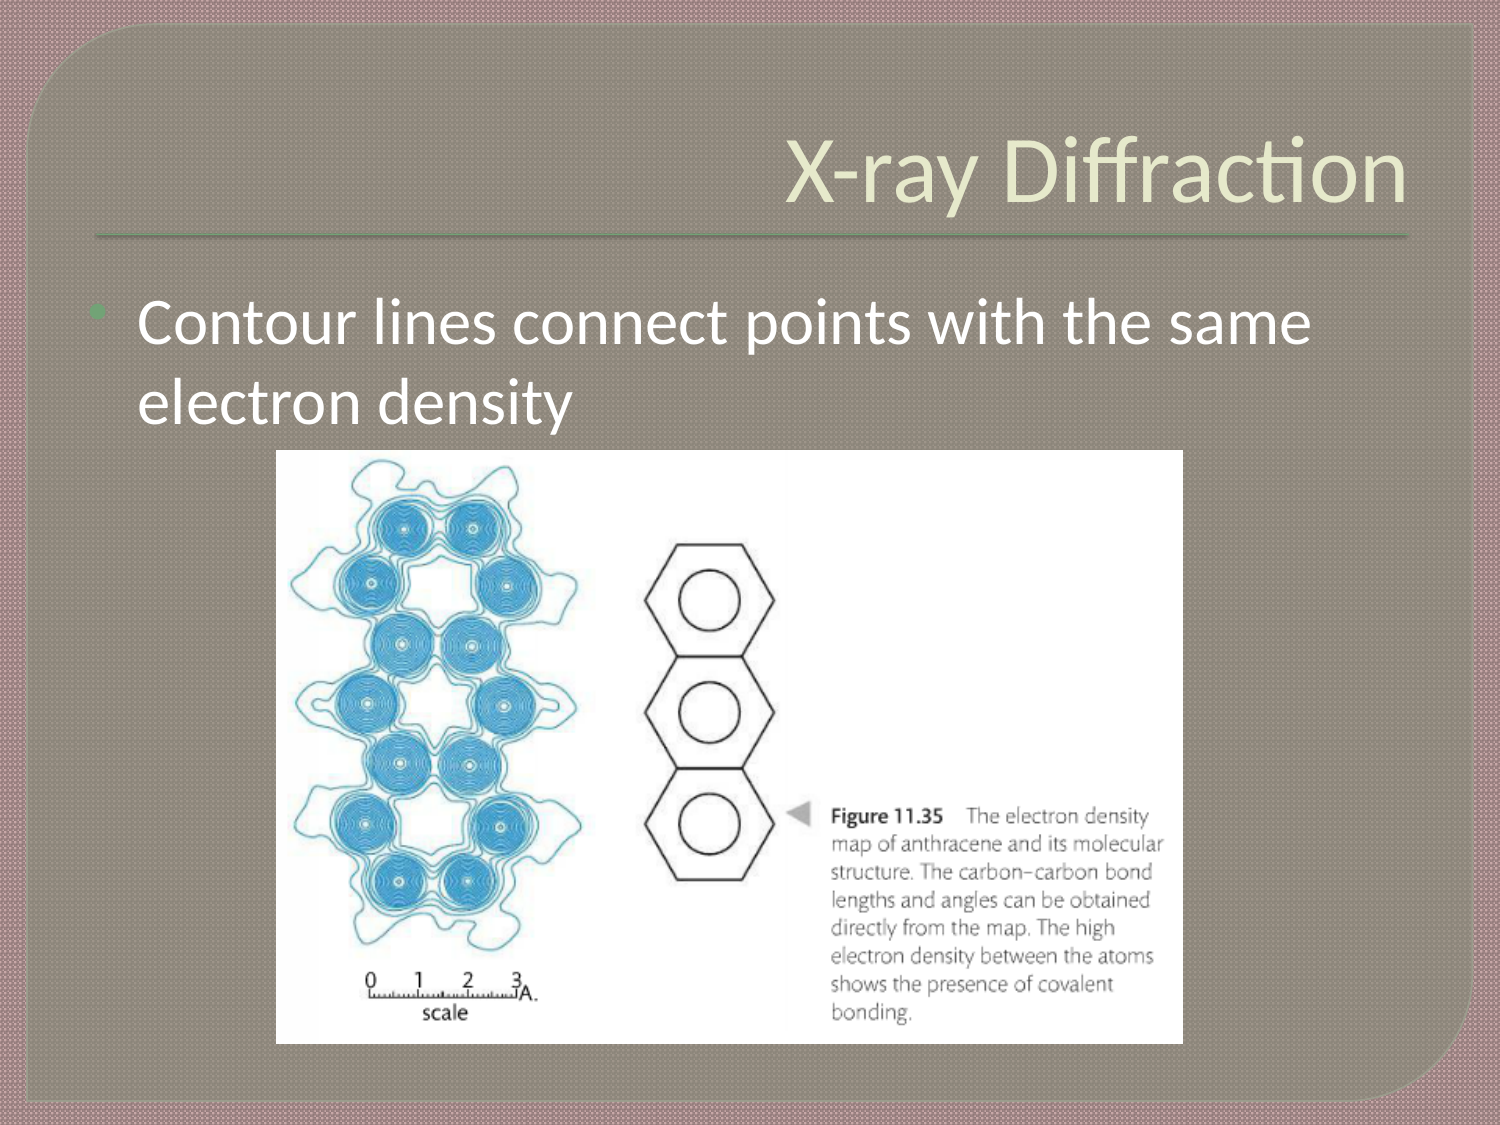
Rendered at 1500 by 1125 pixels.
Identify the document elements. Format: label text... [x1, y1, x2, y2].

list Contour lines connect points with the same electron density [75, 270, 1425, 1013]
title X-ray Diffraction [75, 41, 1425, 230]
picture [275, 449, 1184, 1044]
